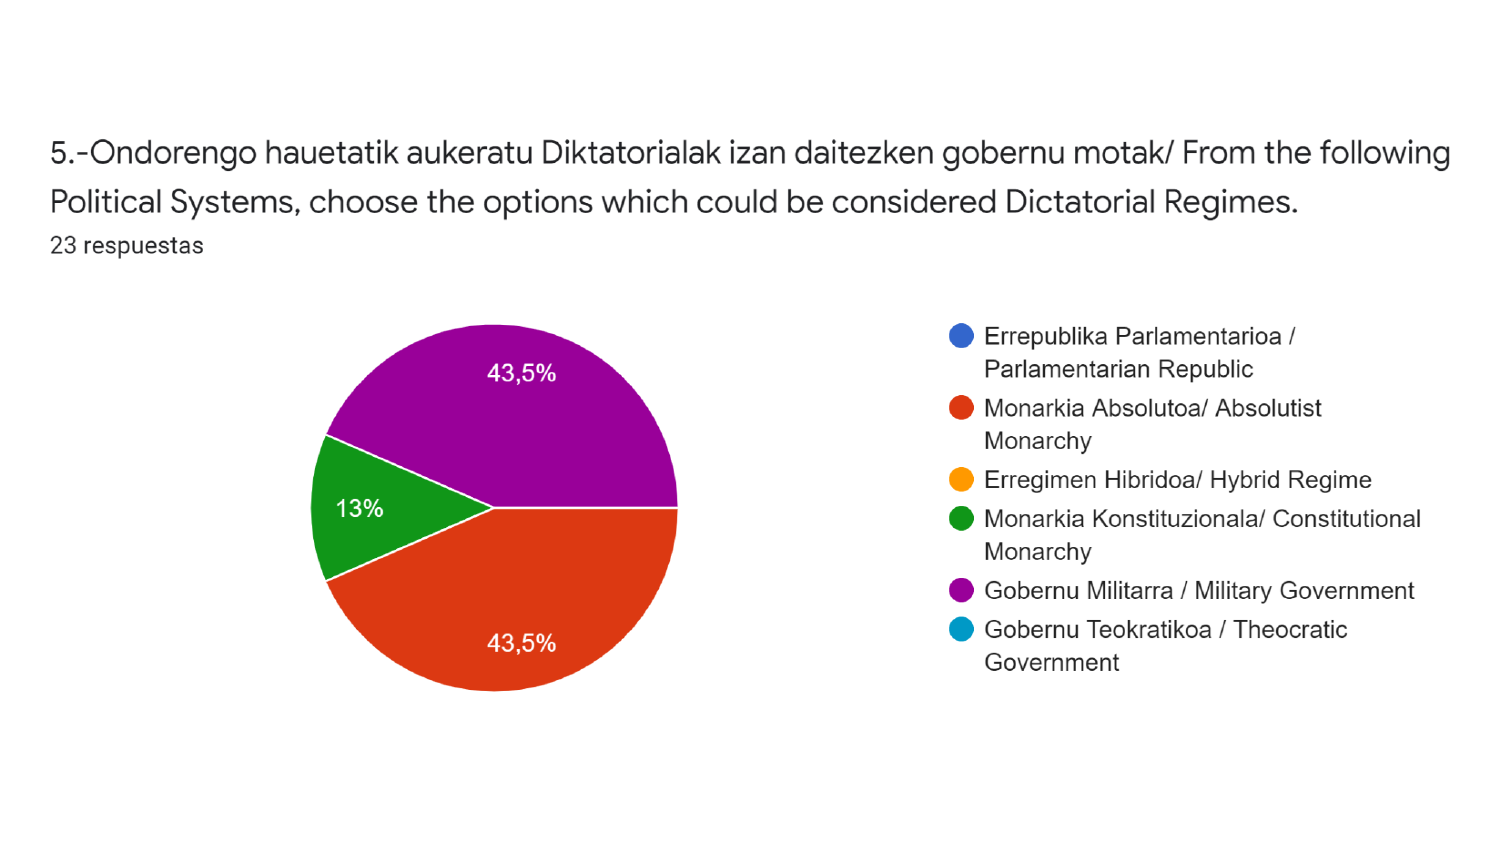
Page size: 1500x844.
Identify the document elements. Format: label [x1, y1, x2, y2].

picture [0, 81, 1500, 763]
